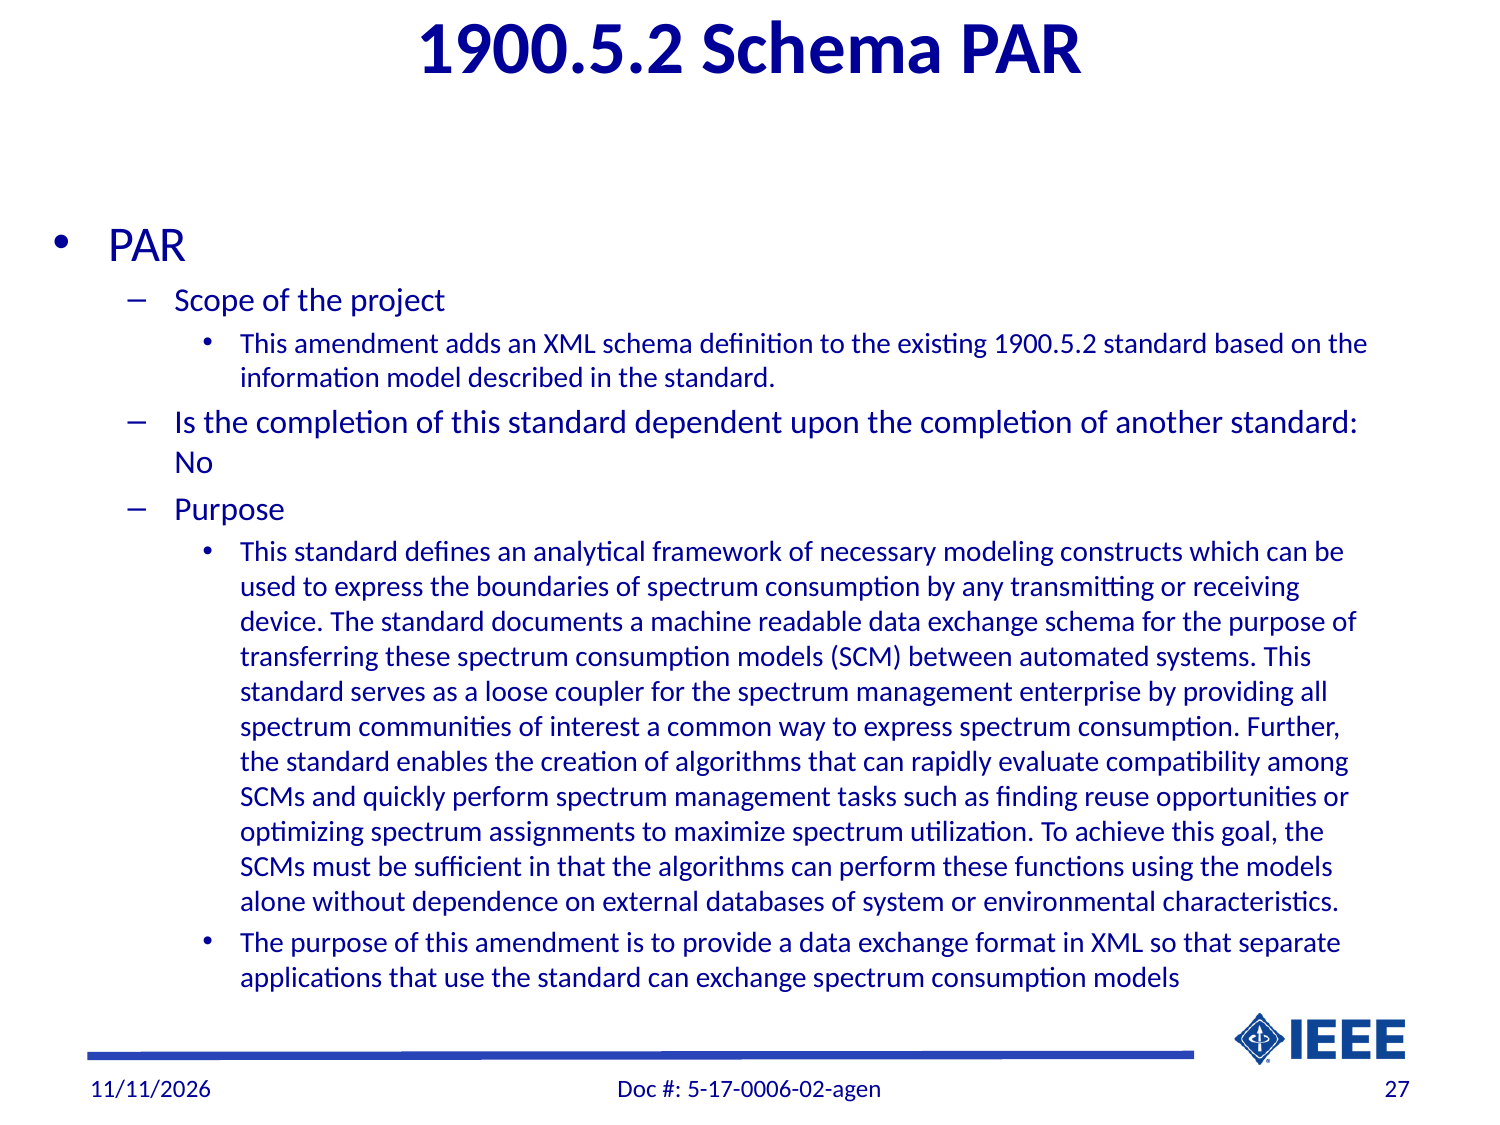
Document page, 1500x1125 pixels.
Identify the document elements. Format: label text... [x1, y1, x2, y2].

list PAR Scope of the project This amendment adds an XML schema definition to the existing 1900.5.2 standard based on the information model described in the standard. Is the completion of this standard dependent upon the completion of another standard: No Purpose This standard defines an analytical framework of necessary modeling constructs which can be used to express the boundaries of spectrum consumption by any transmitting or receiving device. The standard documents a machine readable data exchange schema for the purpose of transferring these spectrum consumption models (SCM) between automated systems. This standard serves as a loose coupler for the spectrum management enterprise by providing all spectrum communities of interest a common way to express spectrum consumption. Further, the standard enables the creation of algorithms that can rapidly evaluate compatibility among SCMs and quickly perform spectrum management tasks such as finding reuse opportunities or optimizing spectrum assignments to maximize spectrum utilization. To achieve this goal, the SCMs must be sufficient in that the algorithms can perform these functions using the models alone without dependence on external databases of system or environmental characteristics. The purpose of this amendment is to provide a data exchange format in XML so that separate applications that use the standard can exchange spectrum consumption models [37, 203, 1388, 942]
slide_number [75, 1057, 425, 1118]
footer Doc #: 5-17-0006-02-agen [512, 1057, 988, 1118]
picture [1231, 1011, 1406, 1057]
slide_number 27 [1074, 1057, 1425, 1118]
title 1900.5.2 Schema PAR [75, 0, 1425, 88]
